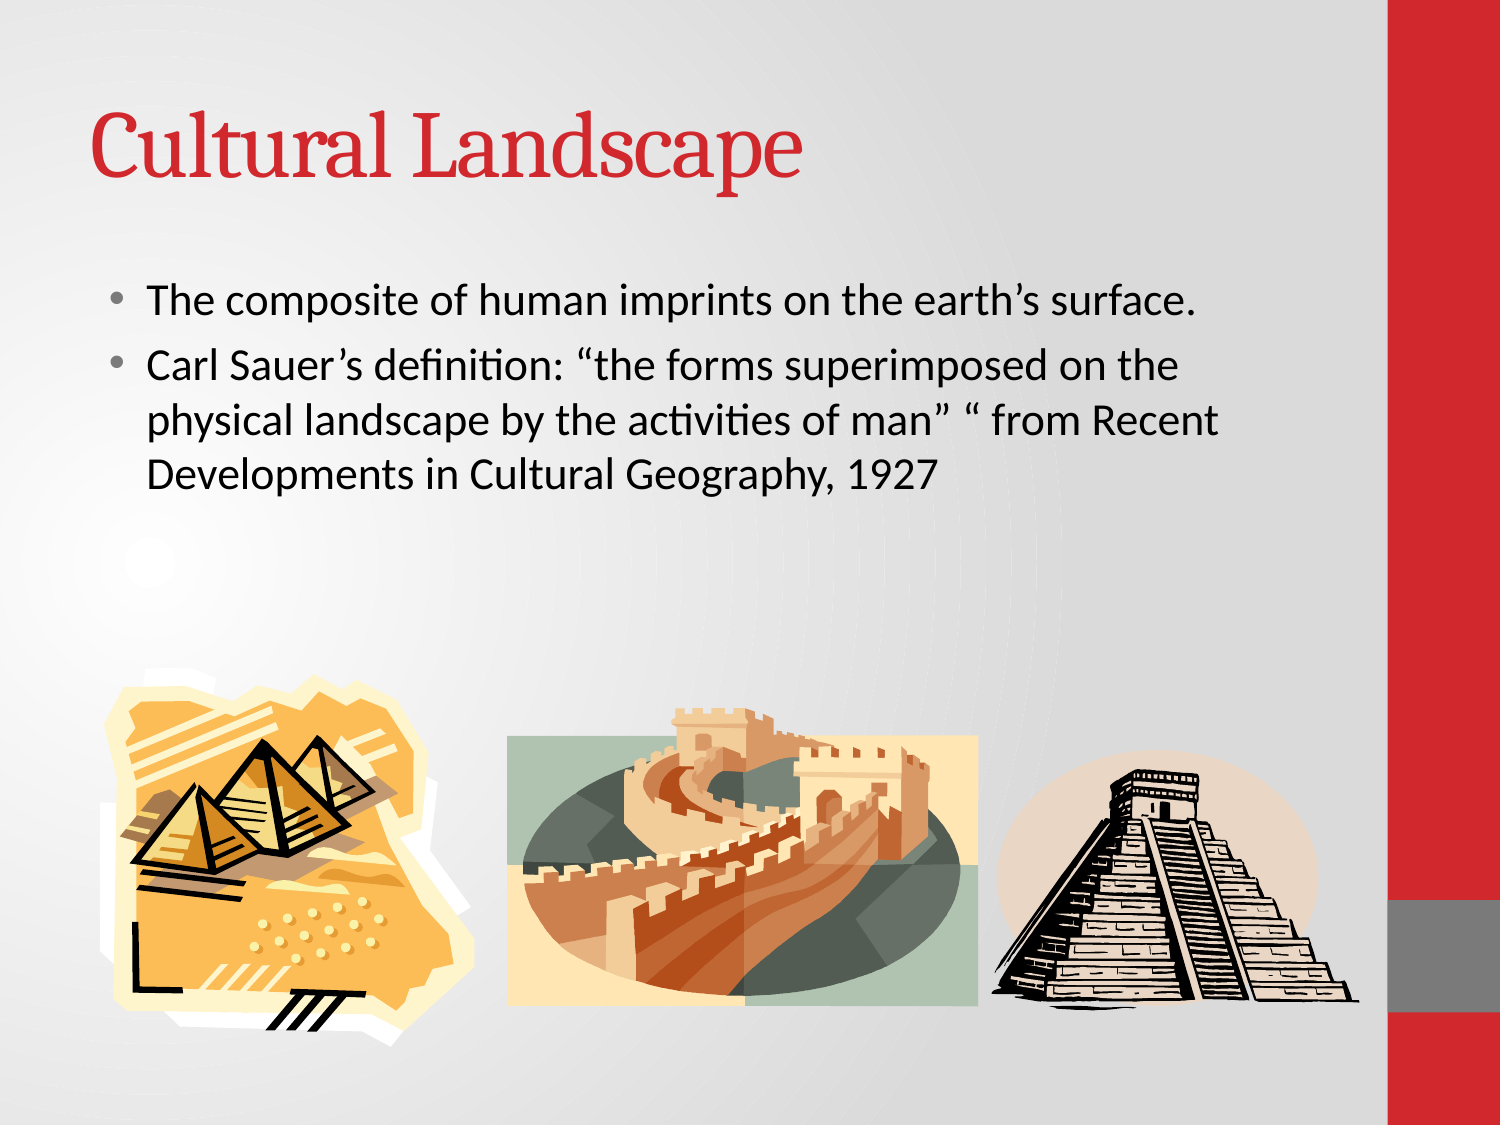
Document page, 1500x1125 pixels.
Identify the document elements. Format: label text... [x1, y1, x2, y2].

list The composite of human imprints on the earth’s surface. Carl Sauer’s definition: “the forms superimposed on the physical landscape by the activities of man” “ from Recent Developments in Cultural Geography, 1927 [75, 262, 1325, 1050]
picture [991, 749, 1360, 1012]
picture [99, 661, 480, 1053]
picture [506, 702, 984, 1012]
title Cultural Landscape [75, 45, 1325, 233]
